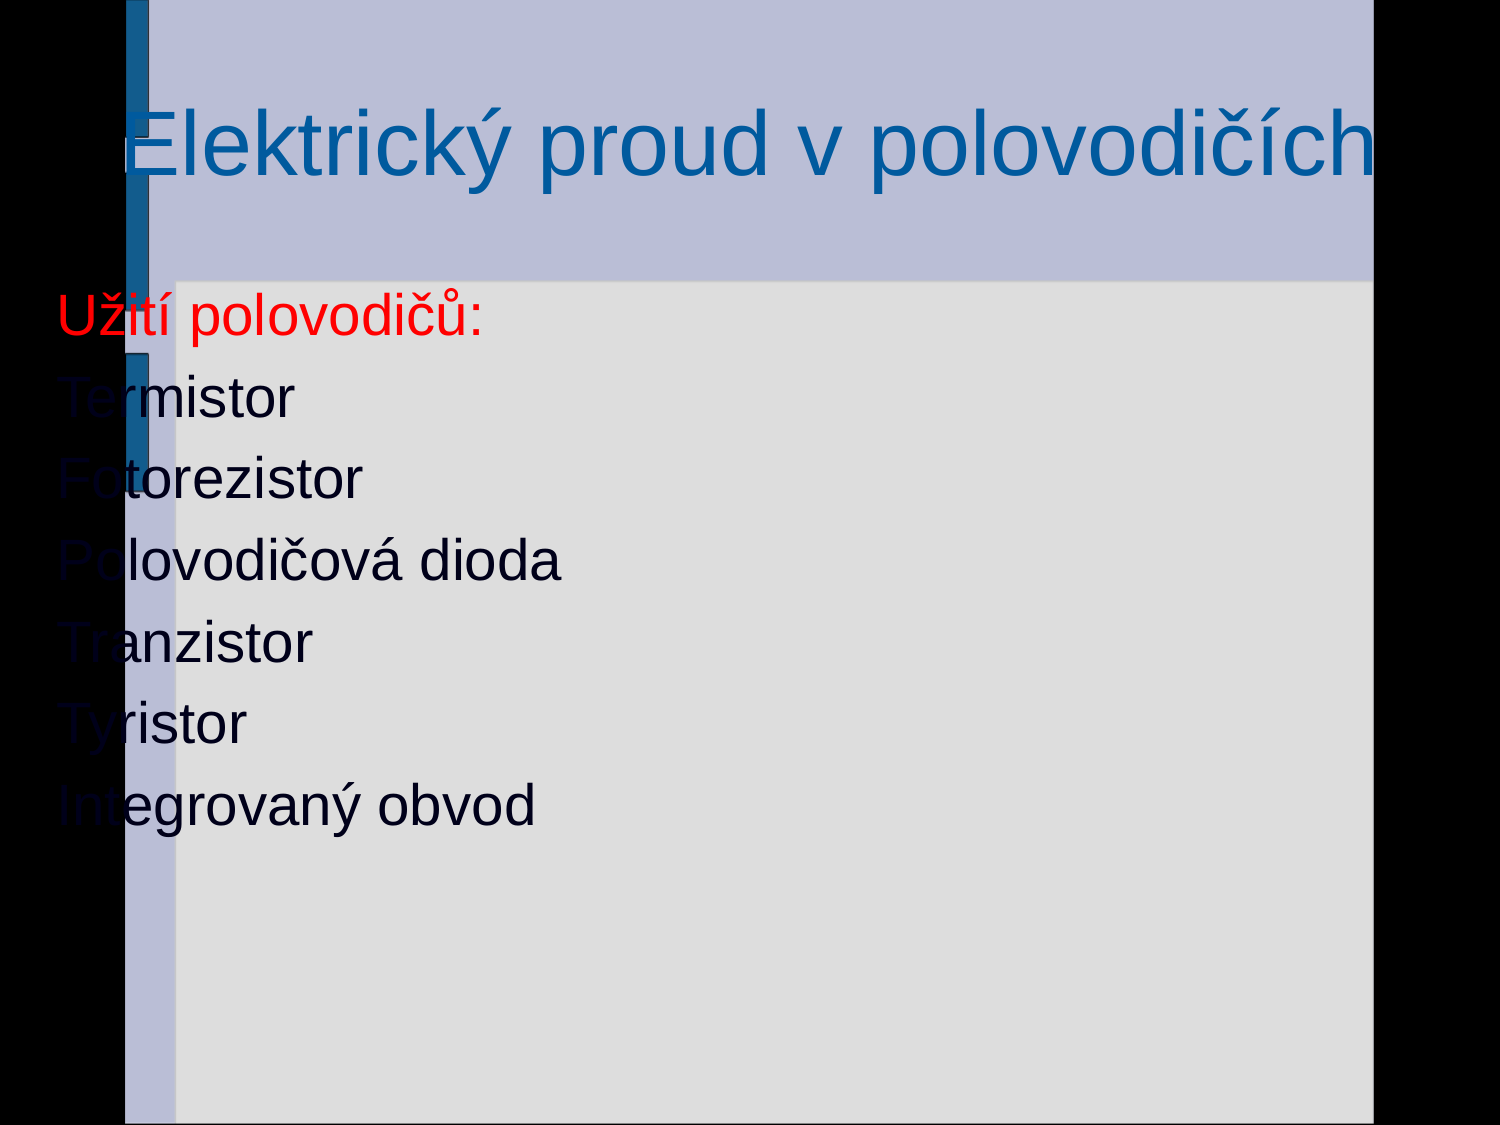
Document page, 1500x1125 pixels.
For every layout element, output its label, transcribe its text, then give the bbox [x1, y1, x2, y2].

slide_number 20 [1074, 1024, 1426, 1103]
picture [0, 0, 1500, 1125]
title Elektrický proud v polovodičích [74, 44, 1426, 233]
list Užití polovodičů: Termistor Fotorezistor Polovodičová dioda Tranzistor Tyristor Integrovaný obvod [41, 269, 1500, 1067]
